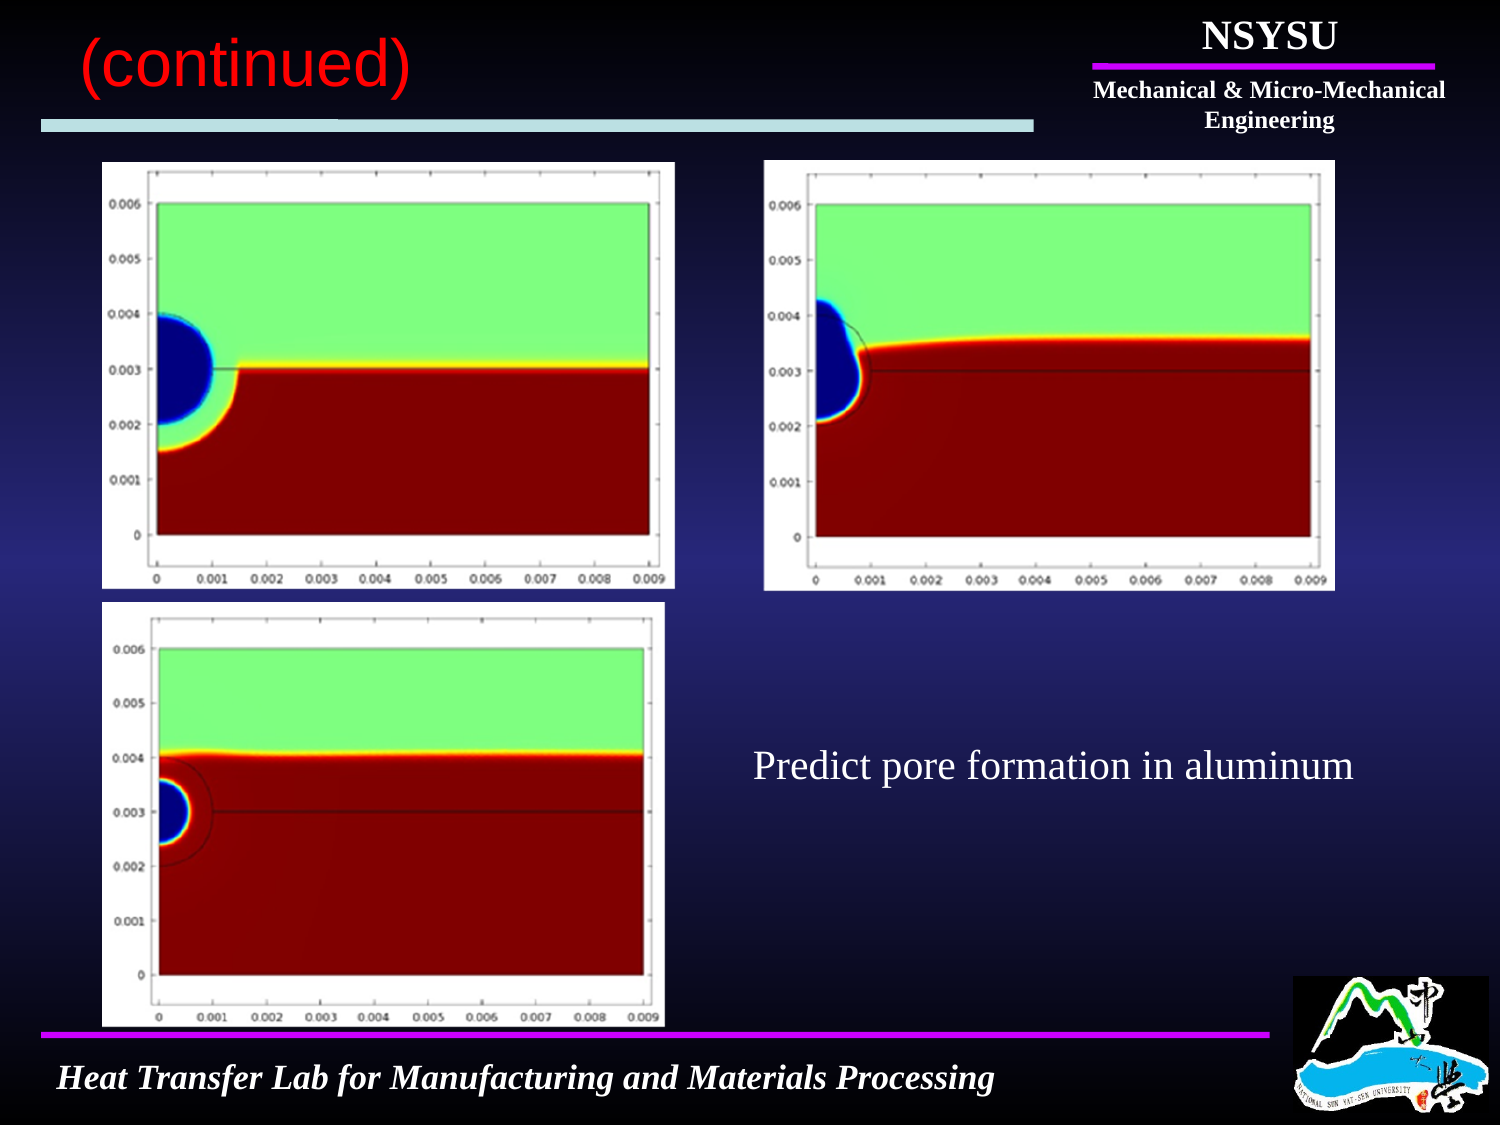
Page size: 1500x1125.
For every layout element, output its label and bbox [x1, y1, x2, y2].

picture [102, 602, 666, 1028]
picture [102, 162, 676, 590]
picture [762, 160, 1335, 592]
text_box [40, 0, 1500, 1113]
